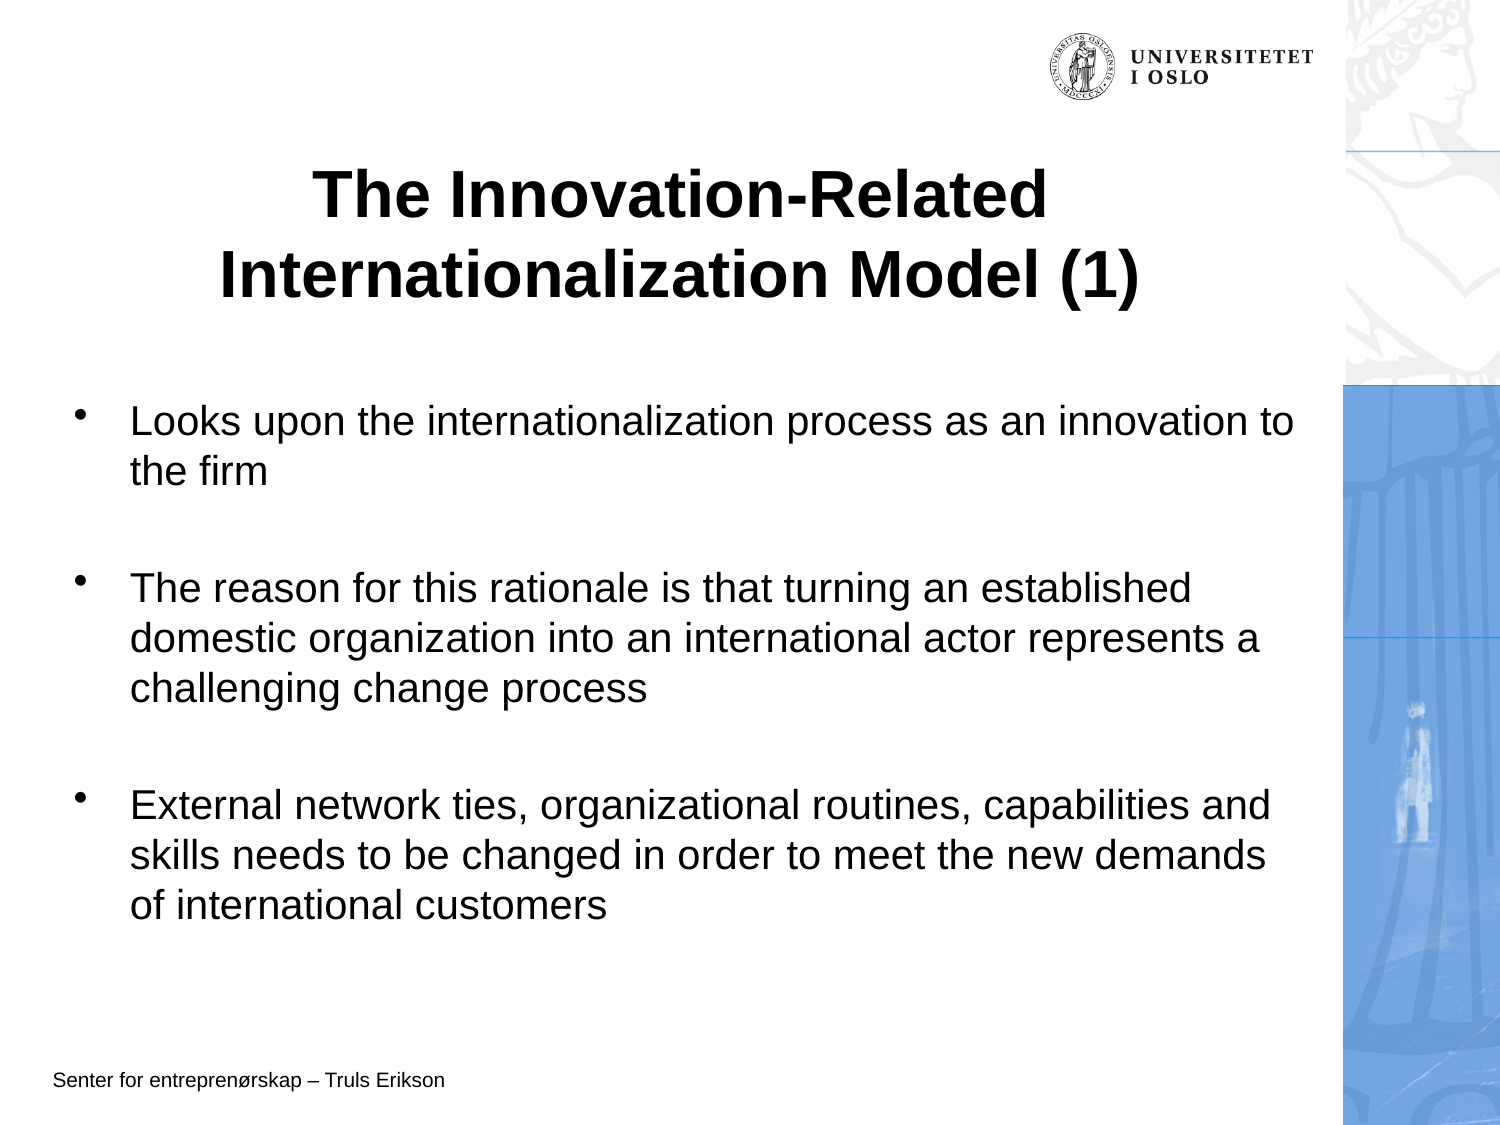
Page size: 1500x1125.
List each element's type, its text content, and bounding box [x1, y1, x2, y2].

picture [0, 0, 1500, 1125]
list Looks upon the internationalization process as an innovation to the firm The reason for this rationale is that turning an established domestic organization into an international actor represents a challenging change process External network ties, organizational routines, capabilities and skills needs to be changed in order to meet the new demands of international customers [58, 386, 1322, 1075]
title The Innovation-Related Internationalization Model (1) [49, 137, 1313, 326]
